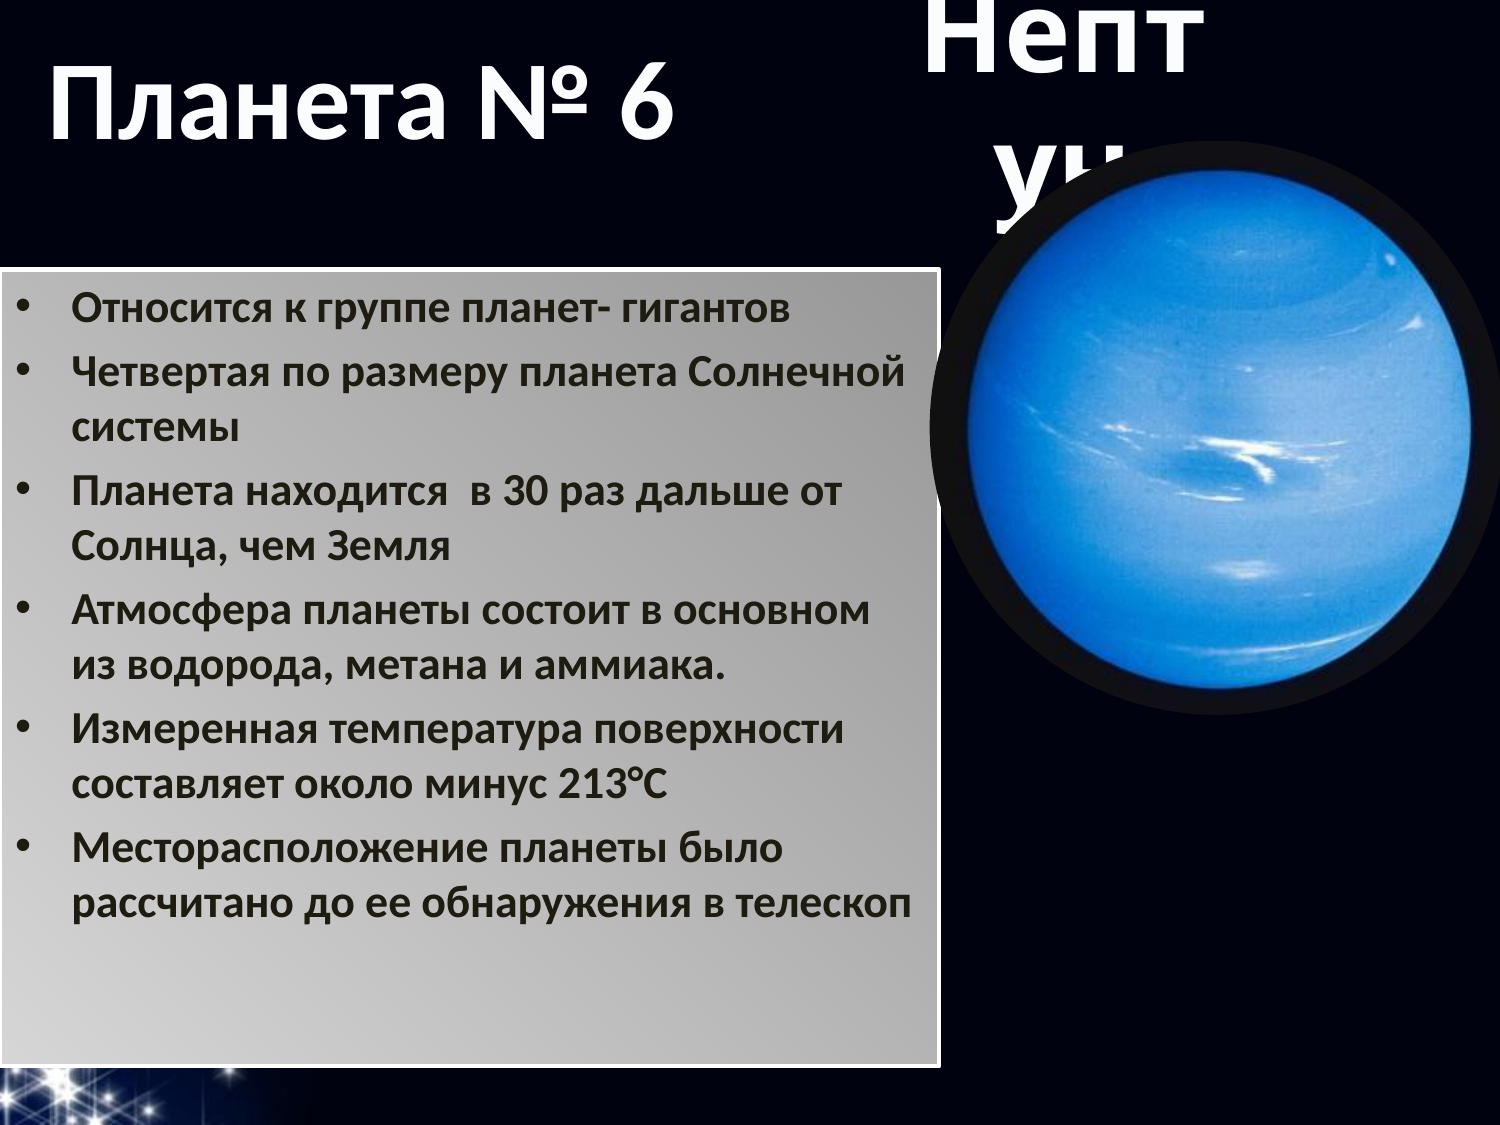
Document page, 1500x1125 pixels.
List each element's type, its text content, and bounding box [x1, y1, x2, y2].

text_box Планета № 6 [32, 19, 691, 170]
picture [0, 0, 1500, 1125]
list Относится к группе планет- гигантов Четвертая по размеру планета Солнечной системы Планета находится в 30 раз дальше от Солнца, чем Земля Атмосфера планеты состоит в основном из водорода, метана и аммиака. Измеренная температура поверхности составляет около минус 213°С Месторасположение планеты было рассчитано до ее обнаружения в телескоп [0, 267, 941, 1068]
title Нептун [872, 0, 1253, 238]
